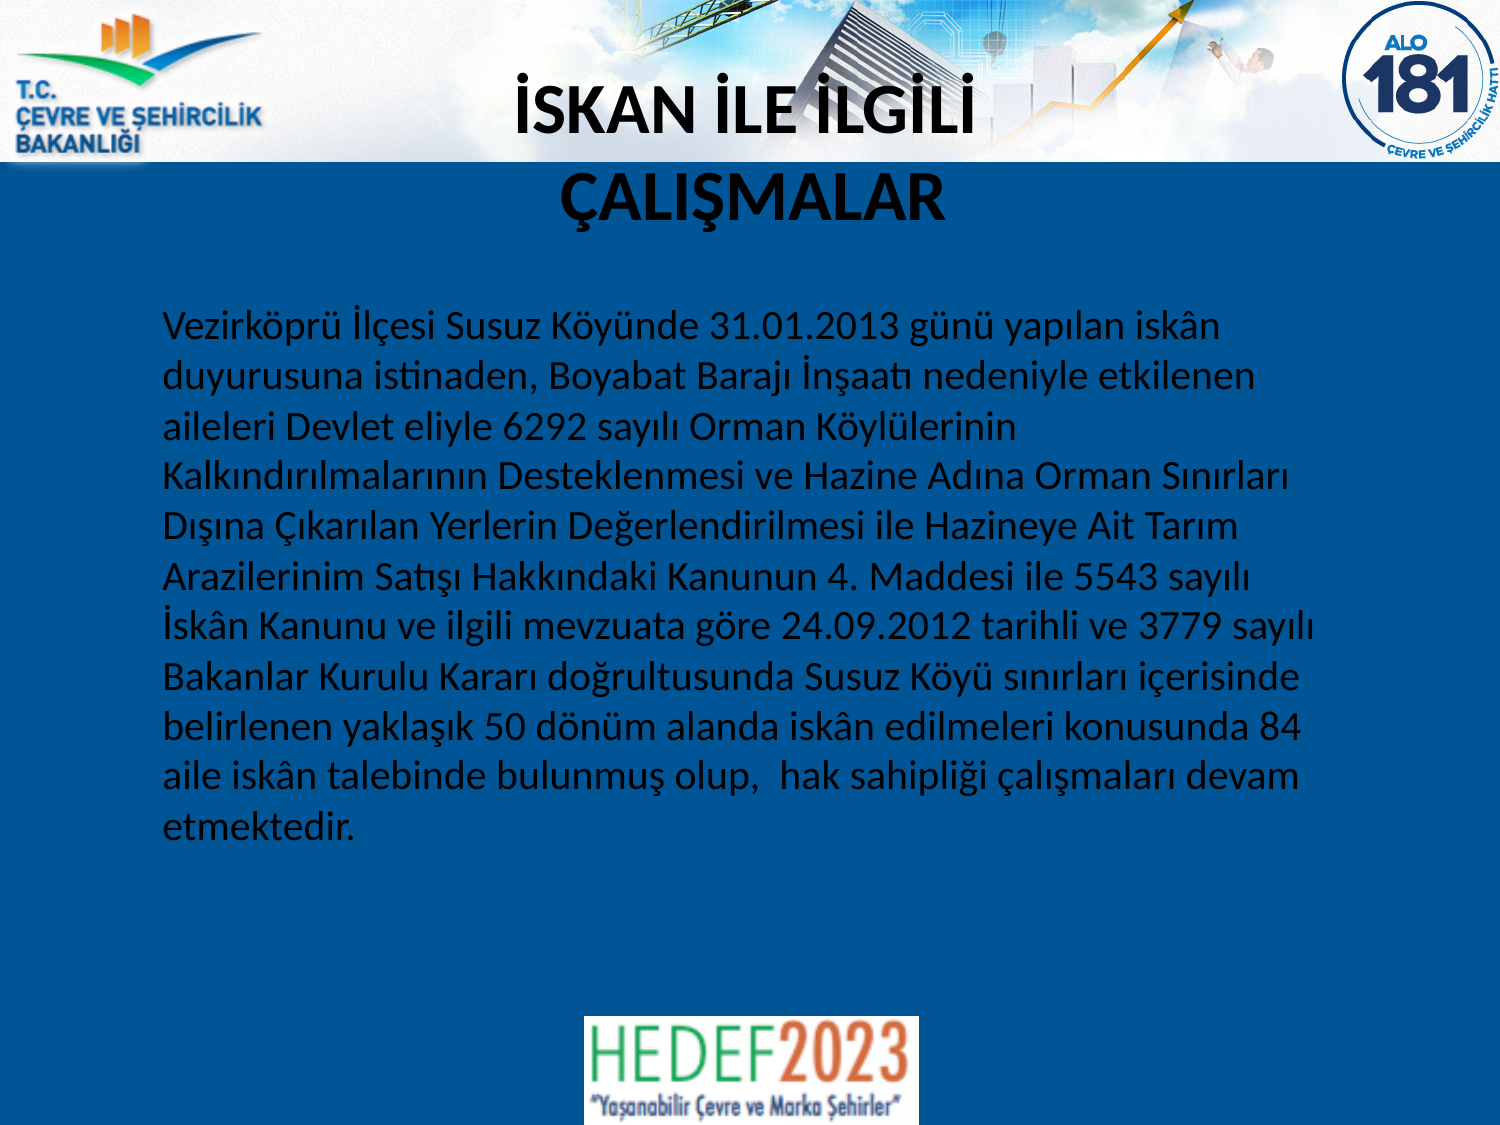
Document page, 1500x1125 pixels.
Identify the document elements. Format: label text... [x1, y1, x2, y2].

text_box Vezirköprü İlçesi Susuz Köyünde 31.01.2013 günü yapılan iskân duyurusuna istinaden, Boyabat Barajı İnşaatı nedeniyle etkilenen aileleri Devlet eliyle 6292 sayılı Orman Köylülerinin Kalkındırılmalarının Desteklenmesi ve Hazine Adına Orman Sınırları Dışına Çıkarılan Yerlerin Değerlendirilmesi ile Hazineye Ait Tarım Arazilerinim Satışı Hakkındaki Kanunun 4. Maddesi ile 5543 sayılı İskân Kanunu ve ilgili mevzuata göre 24.09.2012 tarihli ve 3779 sayılı Bakanlar Kurulu Kararı doğrultusunda Susuz Köyü sınırları içerisinde belirlenen yaklaşık 50 dönüm alanda iskân edilmeleri konusunda 84 aile iskân talebinde bulunmuş olup, hak sahipliği çalışmaları devam etmektedir. [147, 290, 1353, 856]
picture [584, 1016, 919, 1125]
picture [0, 0, 1500, 173]
text_box İSKAN İLE İLGİLİ ÇALIŞMALAR [4, 54, 1500, 243]
